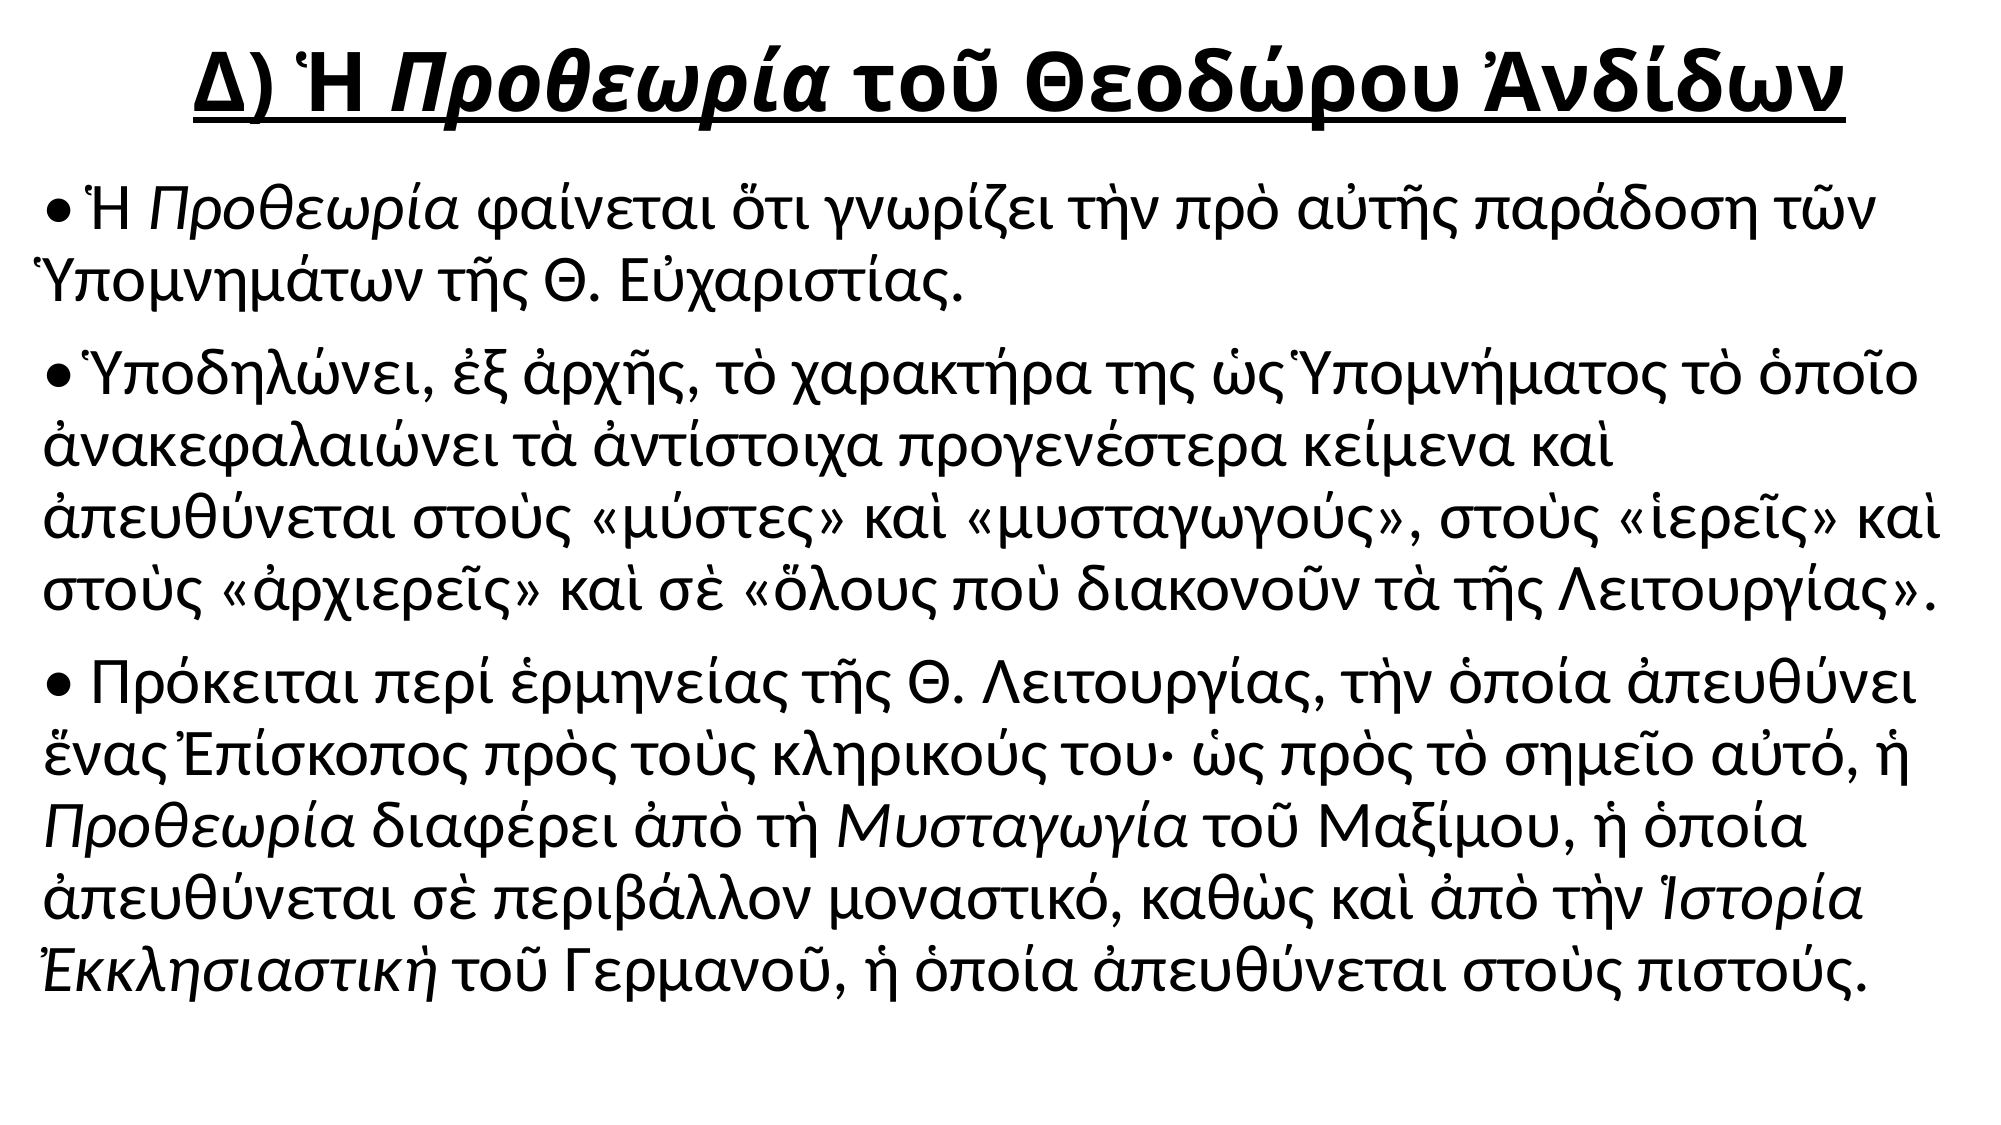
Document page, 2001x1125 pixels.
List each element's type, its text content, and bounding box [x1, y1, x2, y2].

title Δ) Ἡ Προθεωρία τοῦ Θεοδώρου Ἀνδίδων [27, 20, 1863, 149]
list • Ἡ Προθεωρία φαίνεται ὅτι γνωρίζει τὴν πρὸ αὐτῆς παράδοση τῶν Ὑπομνημάτων τῆς Θ. Εὐχαριστίας. • Ὑποδηλώνει, ἐξ ἀρχῆς, τὸ χαρακτήρα της ὡς Ὑπομνήματος τὸ ὁποῖο ἀνακεφαλαιώνει τὰ ἀντίστοιχα προγενέστερα κείμενα καὶ ἀπευθύνεται στοὺς «μύστες» καὶ «μυσταγωγούς», στοὺς «ἱερεῖς» καὶ στοὺς «ἀρχιερεῖς» καὶ σὲ «ὅλους ποὺ διακονοῦν τὰ τῆς Λειτουργίας». • Πρόκειται περί ἑρμηνείας τῆς Θ. Λειτουργίας, τὴν ὁποία ἀπευθύνει ἕνας Ἐπίσκοπος πρὸς τοὺς κληρικούς του· ὡς πρὸς τὸ σημεῖο αὐτό, ἡ Προθεωρία διαφέρει ἀπὸ τὴ Μυσταγωγία τοῦ Μαξίμου, ἡ ὁποία ἀπευθύνεται σὲ περιβάλλον μοναστικό, καθὼς καὶ ἀπὸ τὴν Ἱστορία Ἐκκλησιαστικὴ τοῦ Γερμανοῦ, ἡ ὁποία ἀπευθύνεται στοὺς πιστούς. [27, 164, 1963, 1105]
